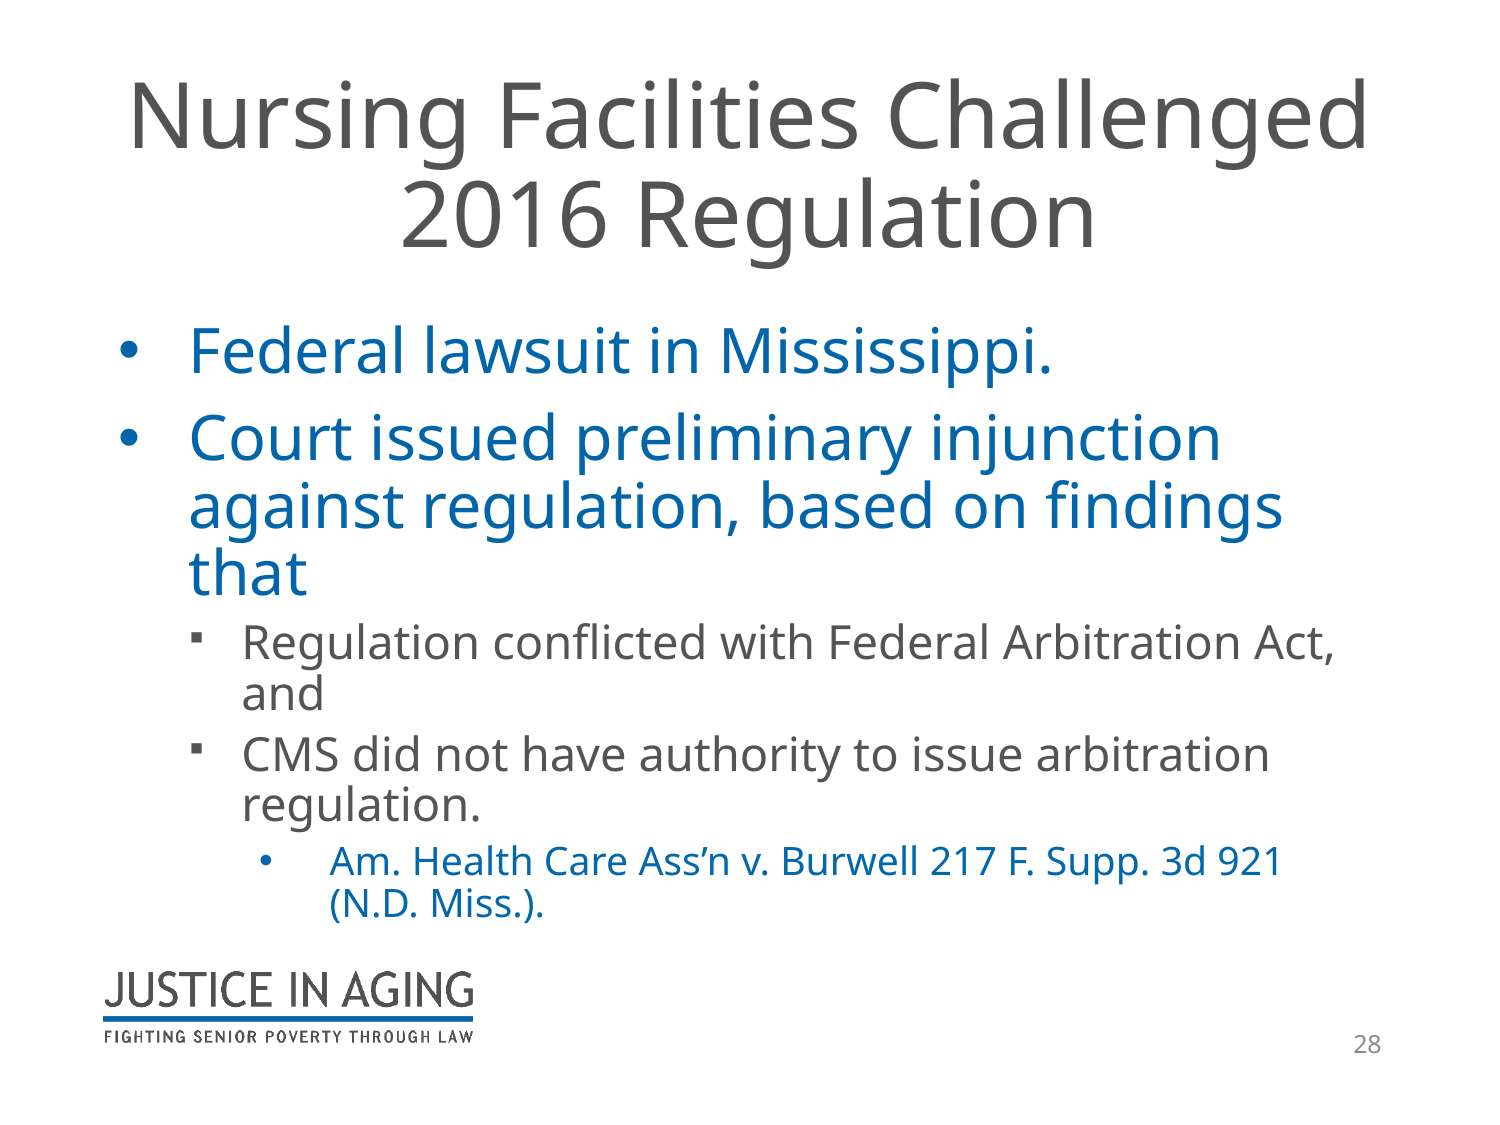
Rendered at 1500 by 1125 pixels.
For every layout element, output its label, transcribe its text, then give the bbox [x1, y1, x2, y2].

slide_number 28 [1059, 1015, 1397, 1076]
list Federal lawsuit in Mississippi. Court issued preliminary injunction against regulation, based on findings that Regulation conflicted with Federal Arbitration Act, and CMS did not have authority to issue arbitration regulation. Am. Health Care Ass’n v. Burwell 217 F. Supp. 3d 921 (N.D. Miss.). [103, 311, 1397, 934]
picture [103, 971, 473, 1043]
title Nursing Facilities Challenged 2016 Regulation [103, 59, 1397, 278]
